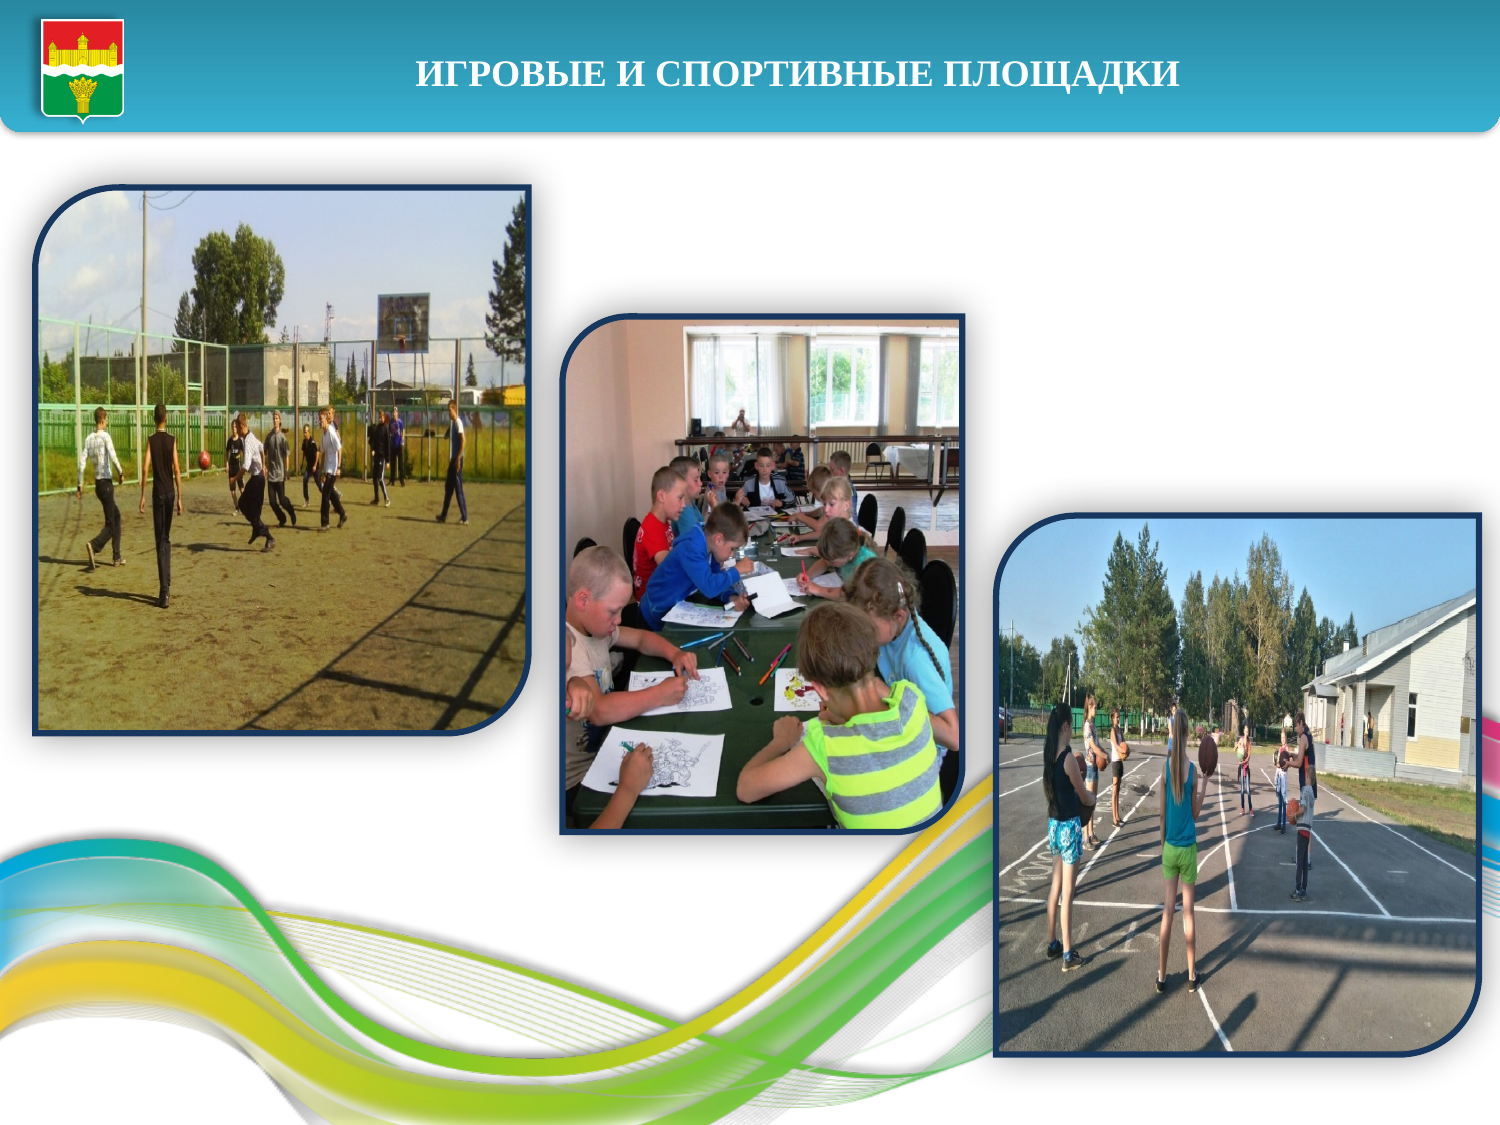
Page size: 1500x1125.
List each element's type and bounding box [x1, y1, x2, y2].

text_box [0, 0, 1500, 133]
picture [0, 187, 1500, 1125]
